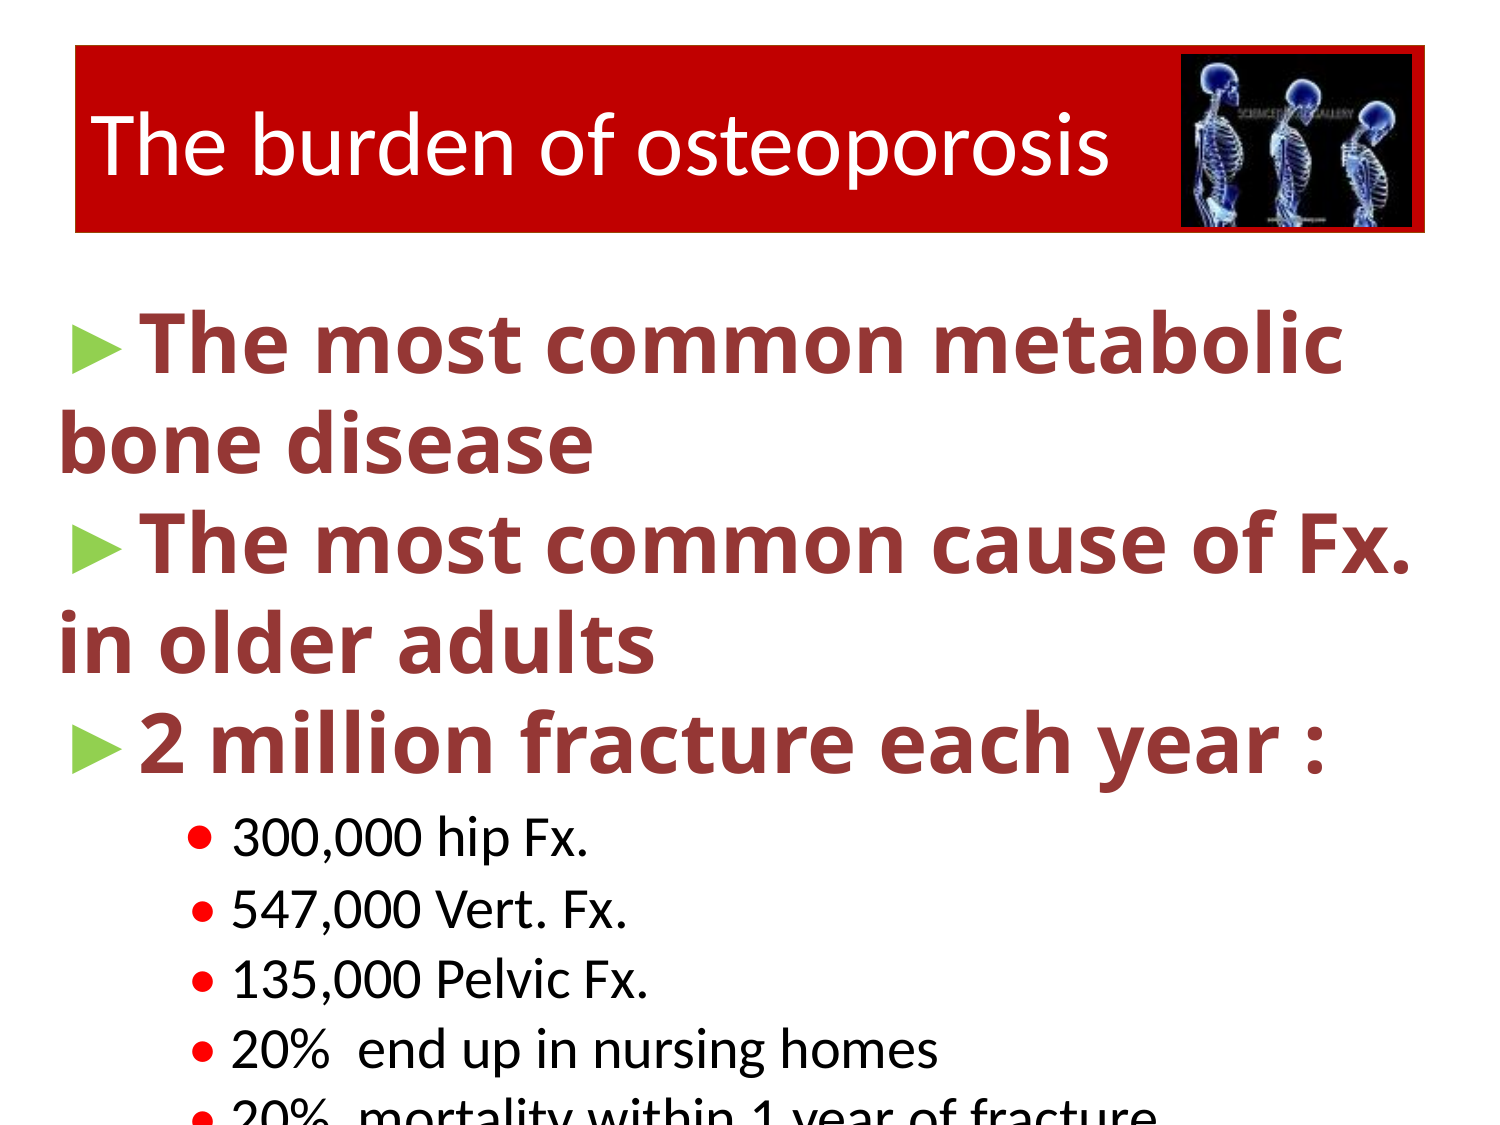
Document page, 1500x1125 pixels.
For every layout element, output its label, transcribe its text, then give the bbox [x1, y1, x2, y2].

title The burden of osteoporosis [75, 45, 1425, 233]
text_box ►The most common metabolic bone disease ►The most common cause of Fx. in older adults ►2 million fracture each year : • 300,000 hip Fx. • 547,000 Vert. Fx. • 135,000 Pelvic Fx. • 20% end up in nursing homes • 20% mortality within 1 year of fracture • 2/3 never return to pre-fracture functional level [41, 282, 1500, 1125]
picture [1181, 54, 1412, 227]
